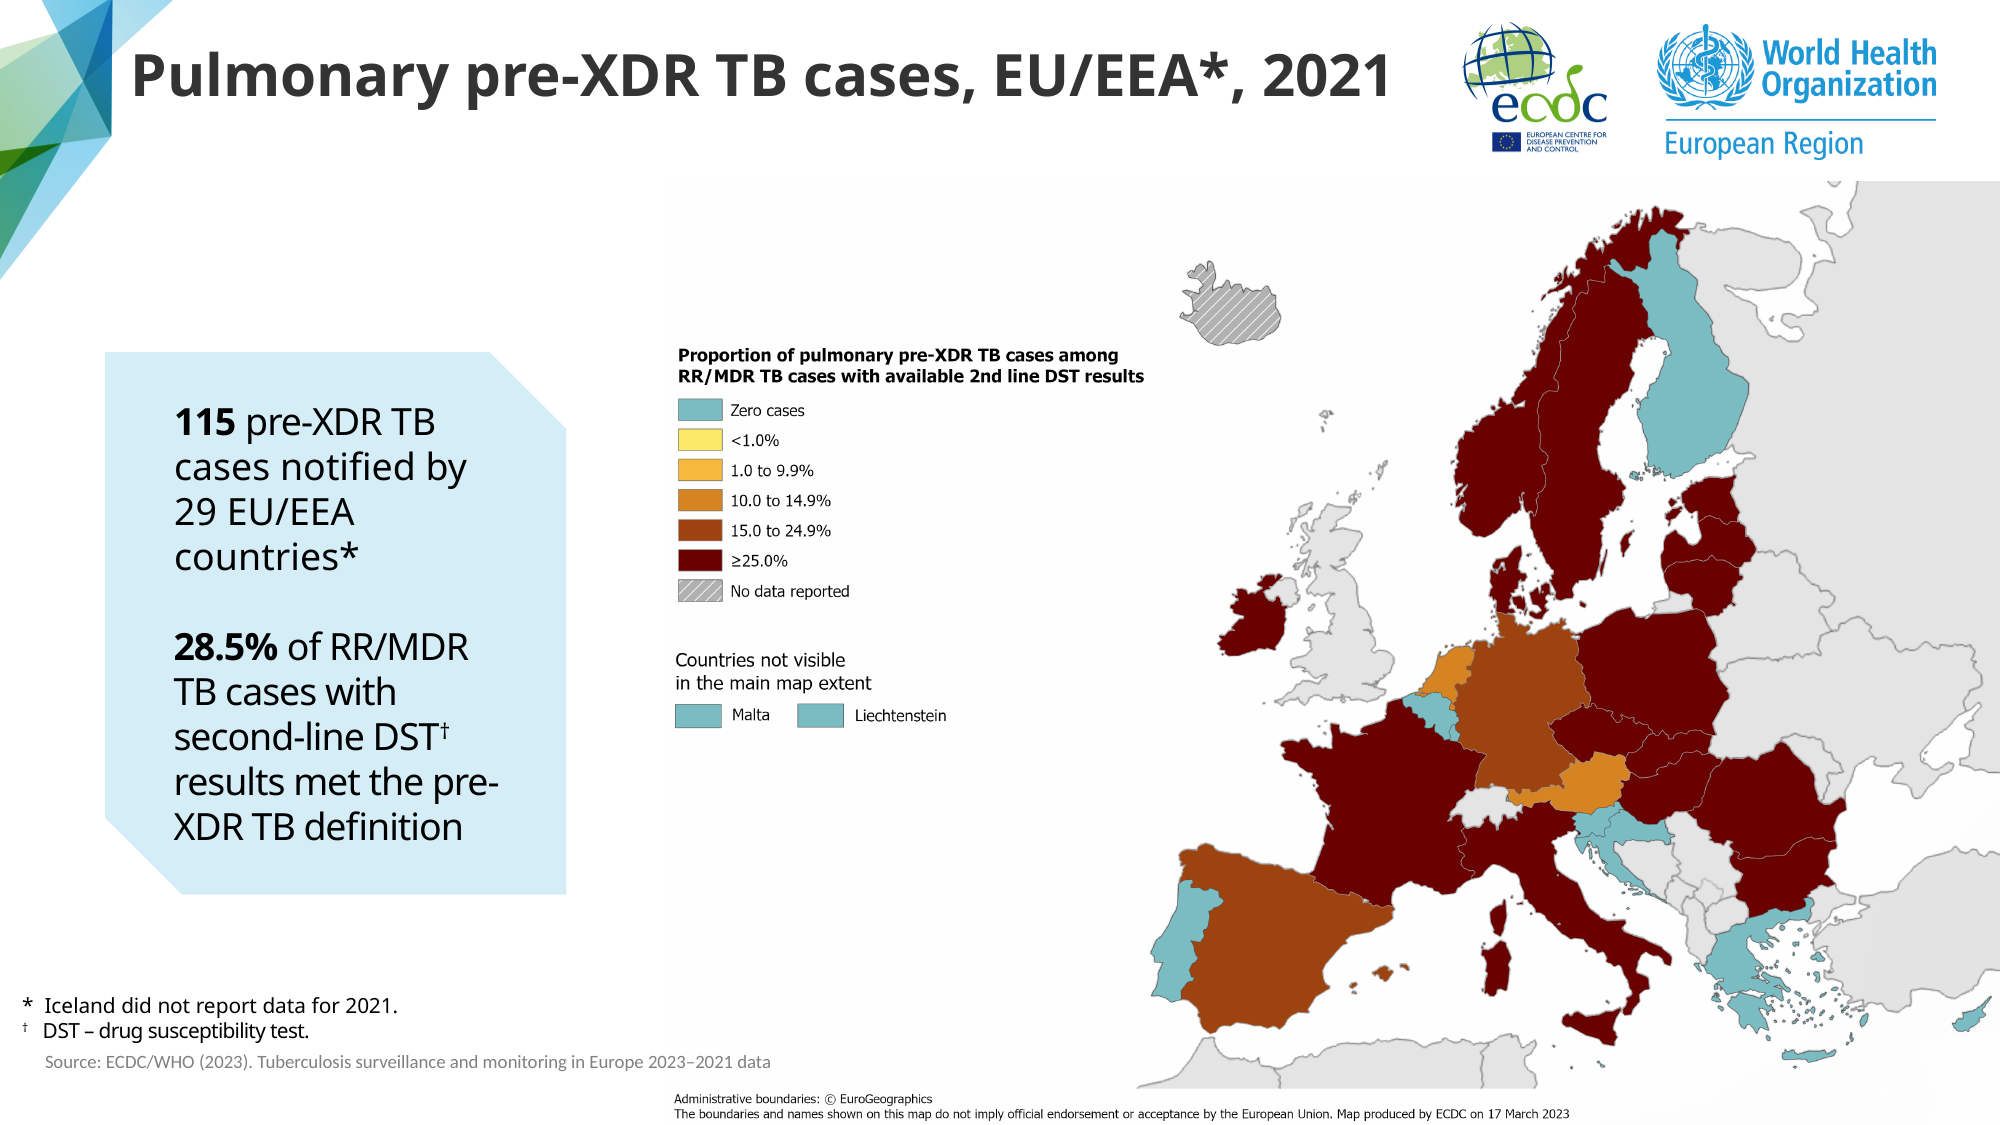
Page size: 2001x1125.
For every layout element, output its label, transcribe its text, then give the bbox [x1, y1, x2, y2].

picture [0, 0, 2000, 1125]
text_box * Iceland did not report data for 2021. † DST – drug susceptibility test. [7, 985, 658, 1051]
text_box 115 pre-XDR TB cases notified by 29 EU/EEA countries* 28.5% of RR/MDR TB cases with second-line DST† results met the pre-XDR TB definition [105, 352, 567, 895]
title Pulmonary pre-XDR TB cases, EU/EEA*, 2021 [130, 46, 1824, 182]
text_box Source: ECDC/WHO (2023). Tuberculosis surveillance and monitoring in Europe 2023–2021 data [45, 1052, 658, 1073]
